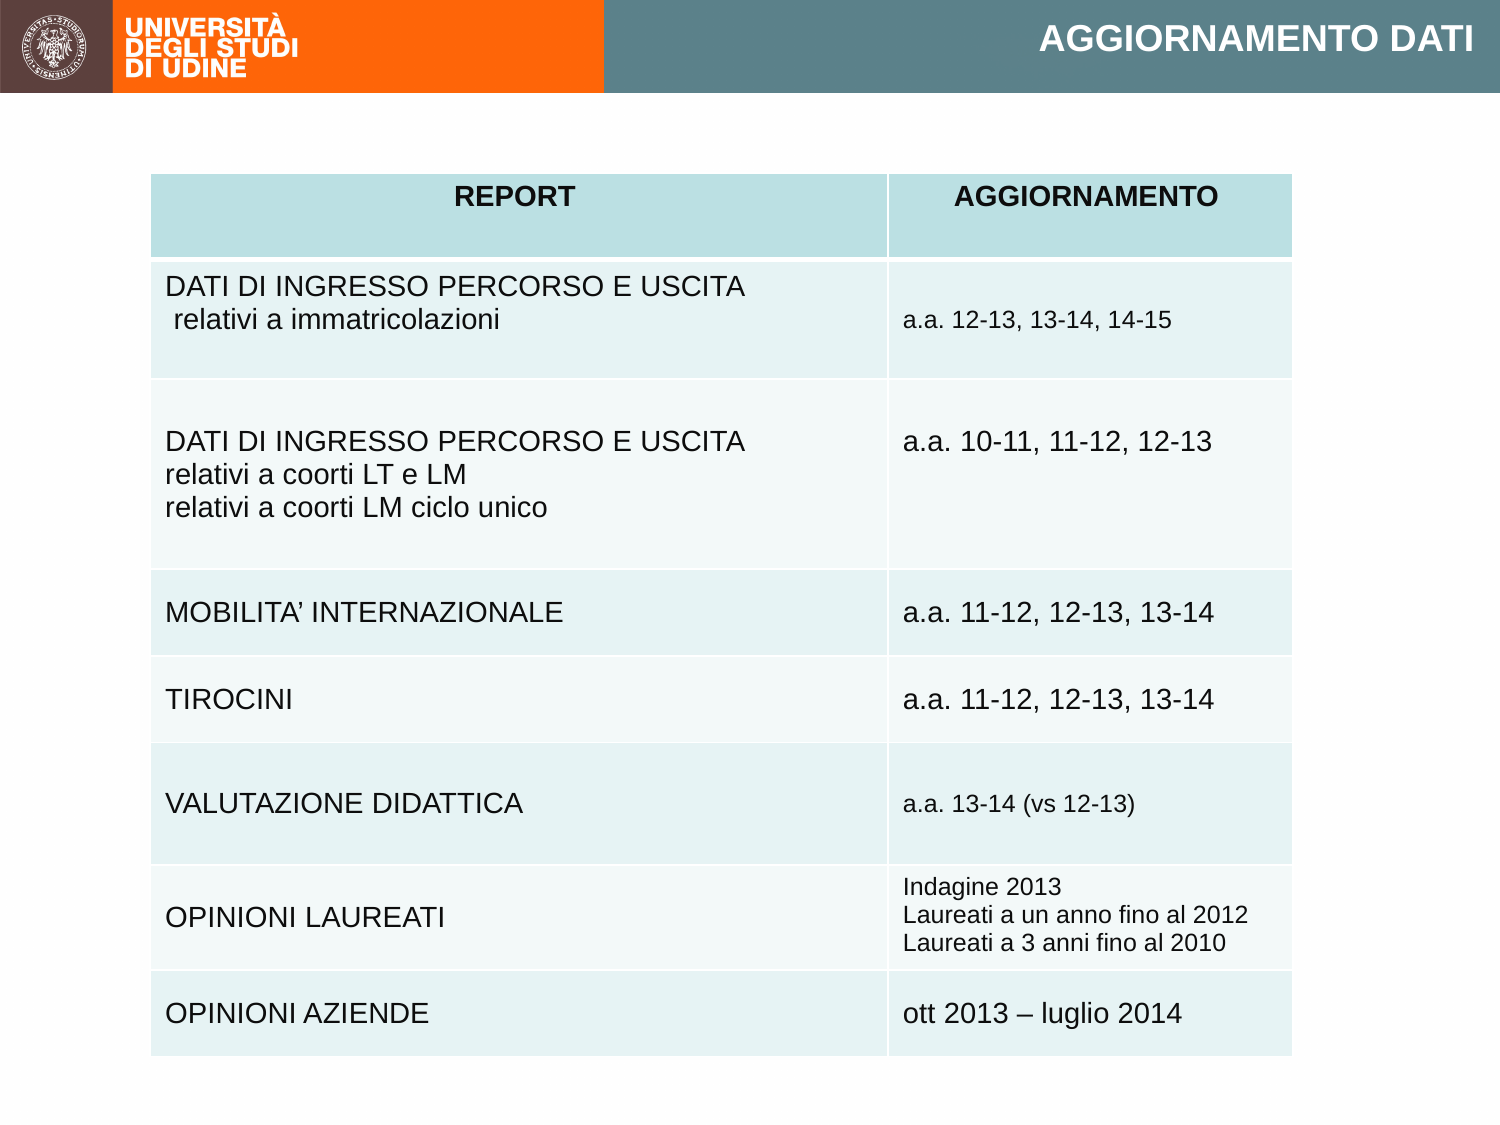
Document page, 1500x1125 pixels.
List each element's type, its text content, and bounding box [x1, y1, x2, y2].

table_header AGGIORNAMENTO [889, 174, 1292, 257]
table_cell TIROCINI [151, 657, 887, 742]
table_header REPORT [151, 174, 887, 257]
table_cell OPINIONI AZIENDE [151, 971, 887, 1056]
text_box AGGIORNAMENTO DATI [525, 6, 1500, 66]
table_cell a.a. 11-12, 12-13, 13-14 [889, 657, 1292, 742]
table_cell a.a. 13-14 (vs 12-13) [889, 743, 1292, 864]
table_cell OPINIONI LAUREATI [151, 866, 887, 969]
table_cell VALUTAZIONE DIDATTICA [151, 743, 887, 864]
table_cell a.a. 11-12, 12-13, 13-14 [889, 570, 1292, 655]
table_cell ott 2013 – luglio 2014 [889, 971, 1292, 1056]
table_cell a.a. 10-11, 11-12, 12-13 [889, 380, 1292, 568]
table_cell MOBILITA’ INTERNAZIONALE [151, 570, 887, 655]
table_cell DATI DI INGRESSO PERCORSO E USCITA relativi a coorti LT e LM relativi a coorti LM ciclo unico [151, 380, 887, 568]
table_cell a.a. 12-13, 13-14, 14-15 [889, 262, 1292, 378]
table_cell DATI DI INGRESSO PERCORSO E USCITA relativi a immatricolazioni [151, 262, 887, 378]
table_cell Indagine 2013 Laureati a un anno fino al 2012 Laureati a 3 anni fino al 2010 [889, 866, 1292, 969]
picture [0, 0, 1500, 1125]
